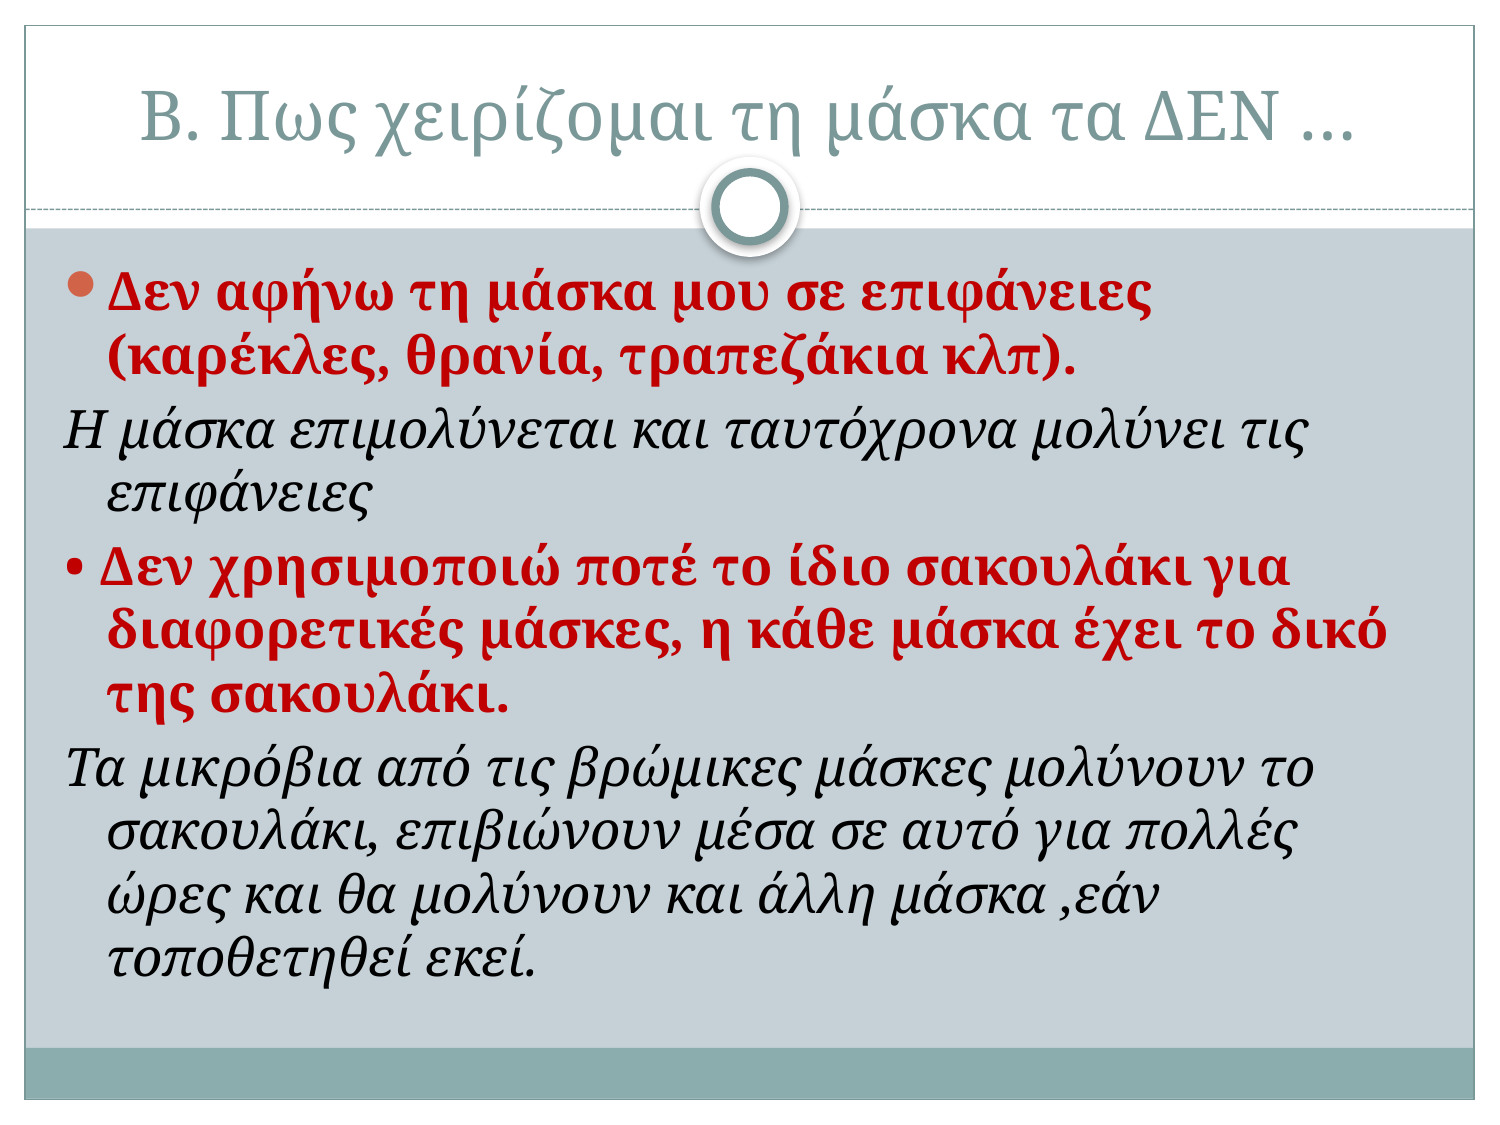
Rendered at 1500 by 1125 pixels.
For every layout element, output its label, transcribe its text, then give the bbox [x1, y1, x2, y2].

list Δεν αφήνω τη μάσκα μου σε επιφάνειες (καρέκλες, θρανία, τραπεζάκια κλπ). Η μάσκα επιμολύνεται και ταυτόχρονα μολύνει τις επιφάνειες • Δεν χρησιμοποιώ ποτέ το ίδιο σακουλάκι για διαφορετικές μάσκες, η κάθε μάσκα έχει το δικό της σακουλάκι. Τα μικρόβια από τις βρώμικες μάσκες μολύνουν το σακουλάκι, επιβιώνουν μέσα σε αυτό για πολλές ώρες και θα μολύνουν και άλλη μάσκα ,εάν τοποθετηθεί εκεί. [49, 250, 1445, 1001]
title Β. Πως χειρίζομαι τη μάσκα τα ΔΕΝ … [49, 37, 1450, 162]
